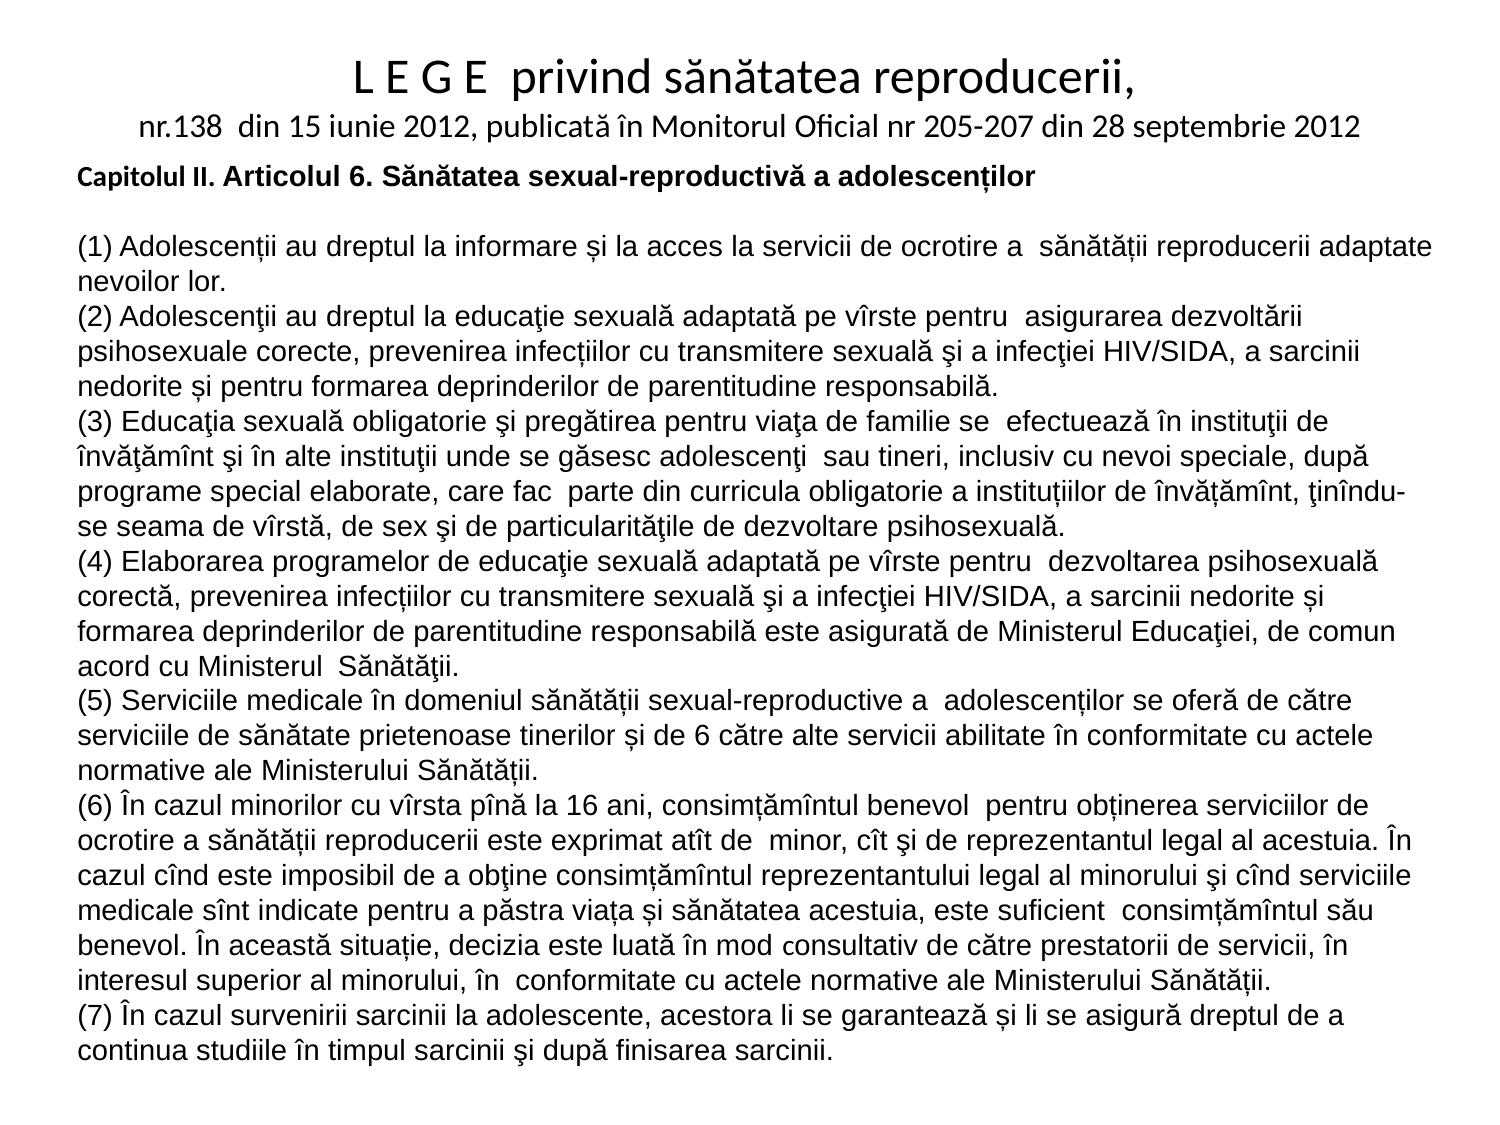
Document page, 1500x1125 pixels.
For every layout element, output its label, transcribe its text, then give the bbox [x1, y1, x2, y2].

title L E G E privind sănătatea reproducerii, nr.138 din 15 iunie 2012, publicată în Monitorul Oficial nr 205-207 din 28 septembrie 2012 [74, 0, 1426, 149]
text_box Capitolul II. Articolul 6. Sănătatea sexual-reproductivă a adolescenților (1) Adolescenții au dreptul la informare și la acces la servicii de ocrotire a sănătății reproducerii adaptate nevoilor lor. (2) Adolescenţii au dreptul la educaţie sexuală adaptată pe vîrste pentru asigurarea dezvoltării psihosexuale corecte, prevenirea infecțiilor cu transmitere sexuală şi a infecţiei HIV/SIDA, a sarcinii nedorite și pentru formarea deprinderilor de parentitudine responsabilă. (3) Educaţia sexuală obligatorie şi pregătirea pentru viaţa de familie se efectuează în instituţii de învăţămînt şi în alte instituţii unde se găsesc adolescenţi sau tineri, inclusiv cu nevoi speciale, după programe special elaborate, care fac parte din curricula obligatorie a instituțiilor de învățămînt, ţinîndu-se seama de vîrstă, de sex şi de particularităţile de dezvoltare psihosexuală. (4) Elaborarea programelor de educaţie sexuală adaptată pe vîrste pentru dezvoltarea psihosexuală corectă, prevenirea infecțiilor cu transmitere sexuală şi a infecţiei HIV/SIDA, a sarcinii nedorite și formarea deprinderilor de parentitudine responsabilă este asigurată de Ministerul Educaţiei, de comun acord cu Ministerul Sănătăţii. (5) Serviciile medicale în domeniul sănătății sexual-reproductive a adolescenților se oferă de către serviciile de sănătate prietenoase tinerilor și de 6 către alte servicii abilitate în conformitate cu actele normative ale Ministerului Sănătății. (6) În cazul minorilor cu vîrsta pînă la 16 ani, consimțămîntul benevol pentru obținerea serviciilor de ocrotire a sănătății reproducerii este exprimat atît de minor, cît şi de reprezentantul legal al acestuia. În cazul cînd este imposibil de a obţine consimțămîntul reprezentantului legal al minorului şi cînd serviciile medicale sînt indicate pentru a păstra viața și sănătatea acestuia, este suficient consimțămîntul său benevol. În această situație, decizia este luată în mod consultativ de către prestatorii de servicii, în interesul superior al minorului, în conformitate cu actele normative ale Ministerului Sănătății. (7) În cazul survenirii sarcinii la adolescente, acestora li se garantează și li se asigură dreptul de a continua studiile în timpul sarcinii şi după finisarea sarcinii. [62, 149, 1450, 1074]
